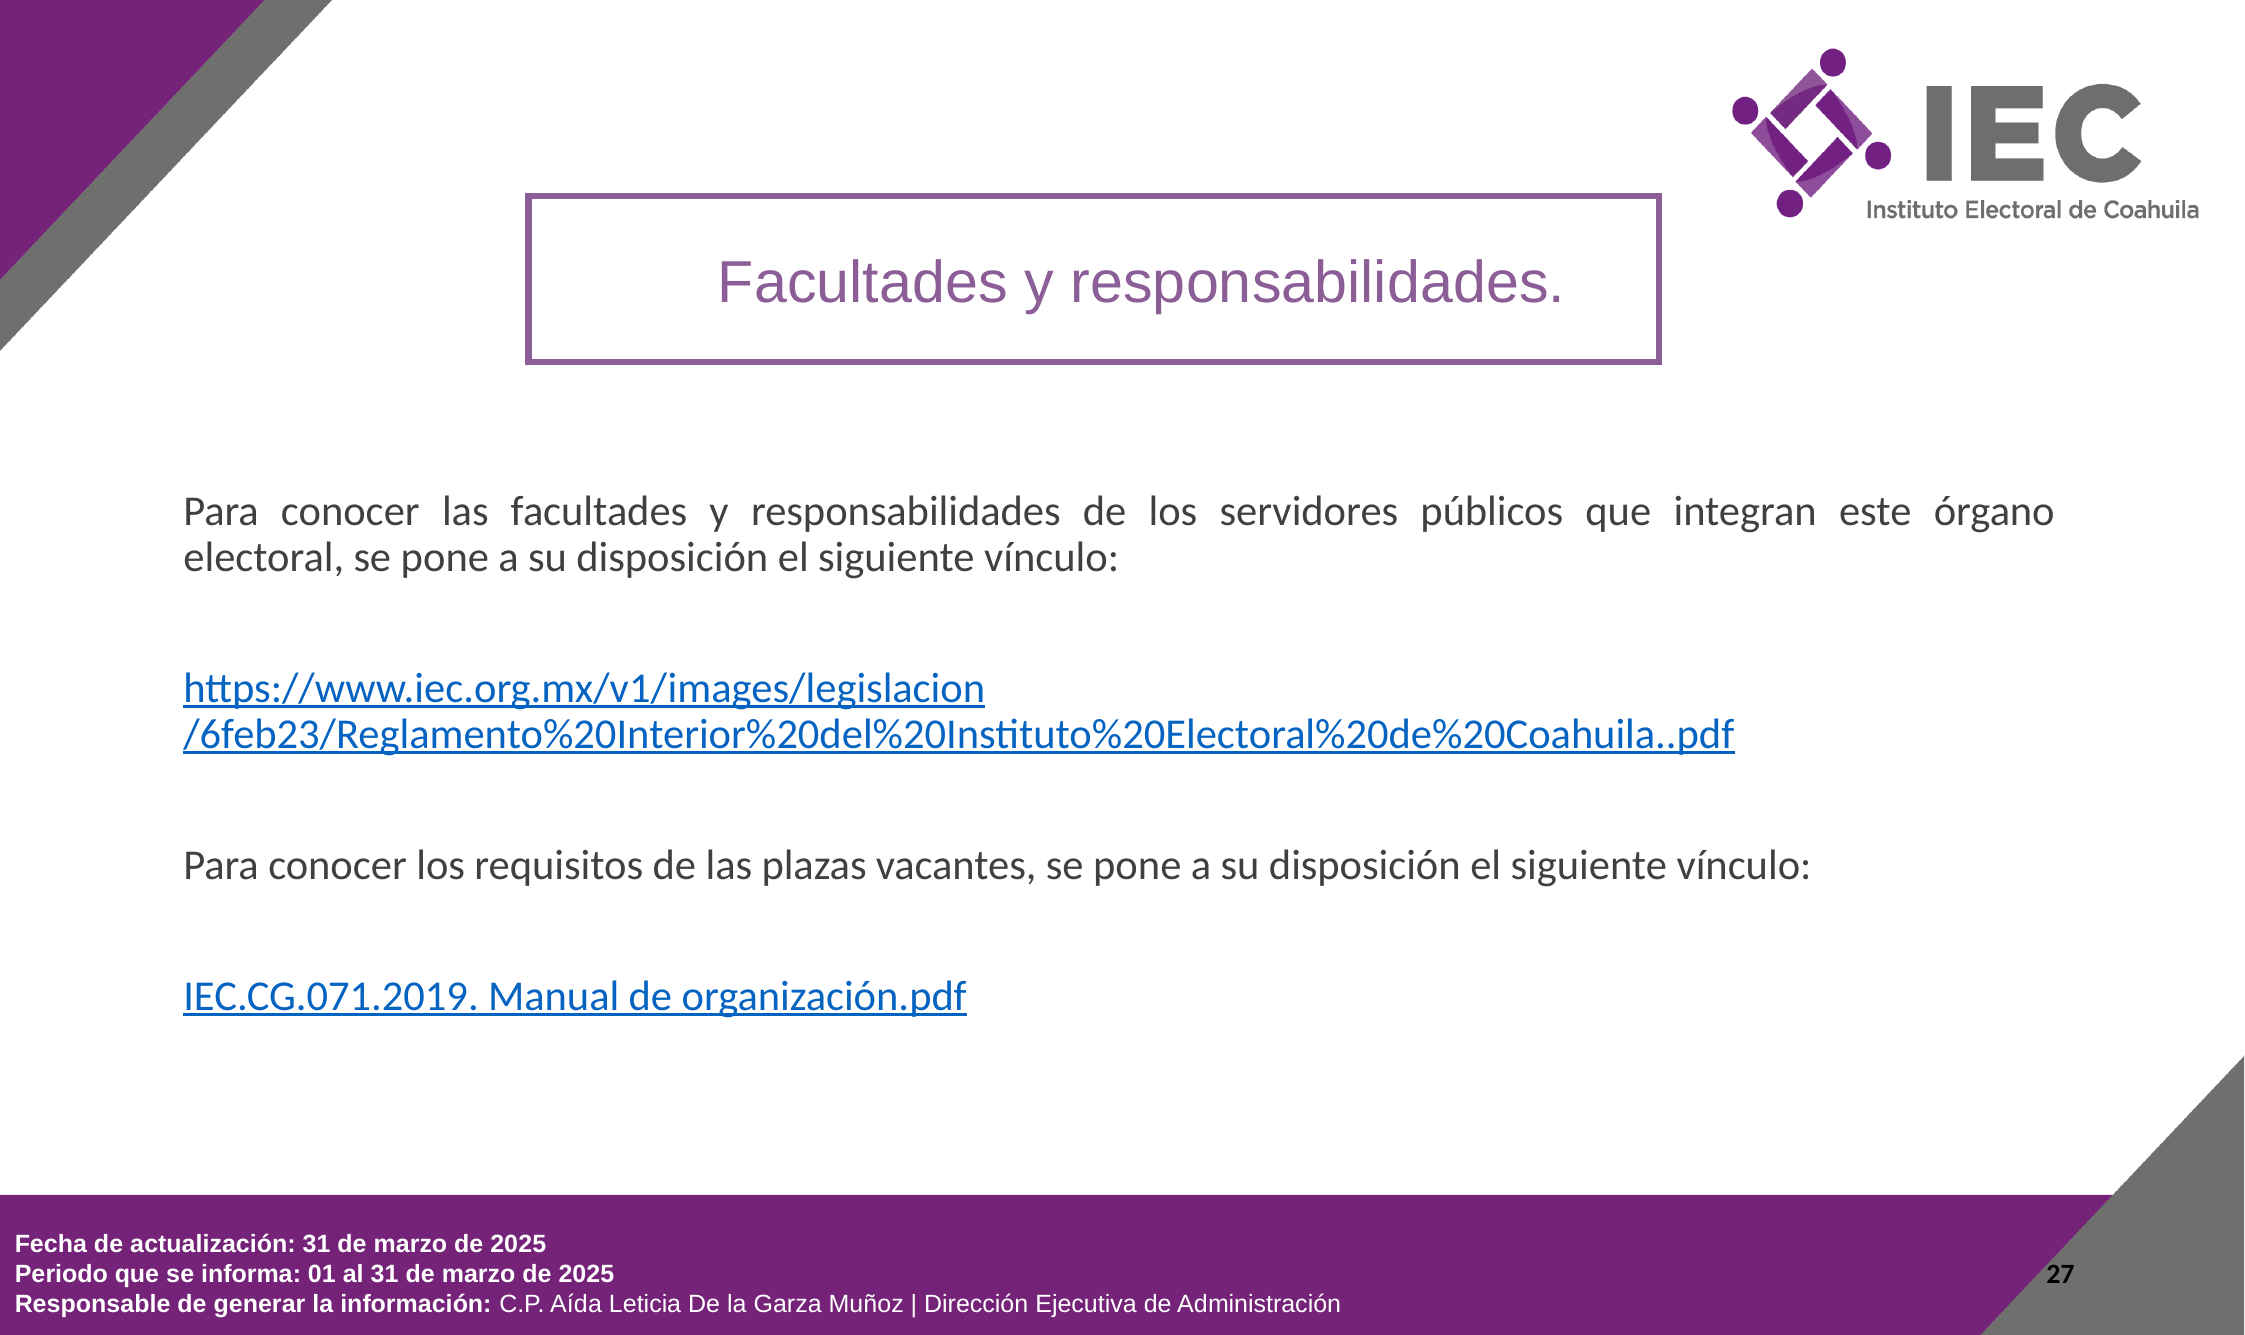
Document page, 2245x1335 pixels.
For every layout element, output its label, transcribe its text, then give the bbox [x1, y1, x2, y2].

slide_number 27 [1734, 1237, 2090, 1309]
picture [0, 0, 2245, 1335]
text_box Facultades y responsabilidades. [624, 235, 1660, 322]
text_box [528, 195, 1660, 363]
text_box Fecha de actualización: 31 de marzo de 2025 Periodo que se informa: 01 al 31 de marzo de 2025 Responsable de generar la información: C.P. Aída Leticia De la Garza Muñoz | Dirección Ejecutiva de Administración [0, 1220, 1734, 1326]
list Para conocer las facultades y responsabilidades de los servidores públicos que integran este órgano electoral, se pone a su disposición el siguiente vínculo: https://www.iec.org.mx/v1/images/legislacion/6feb23/Reglamento%20Interior%20del%20Instituto%20Electoral%20de%20Coahuila..pdf Para conocer los requisitos de las plazas vacantes, se pone a su disposición el siguiente vínculo: IEC.CG.071.2019. Manual de organización.pdf [168, 481, 2072, 1031]
